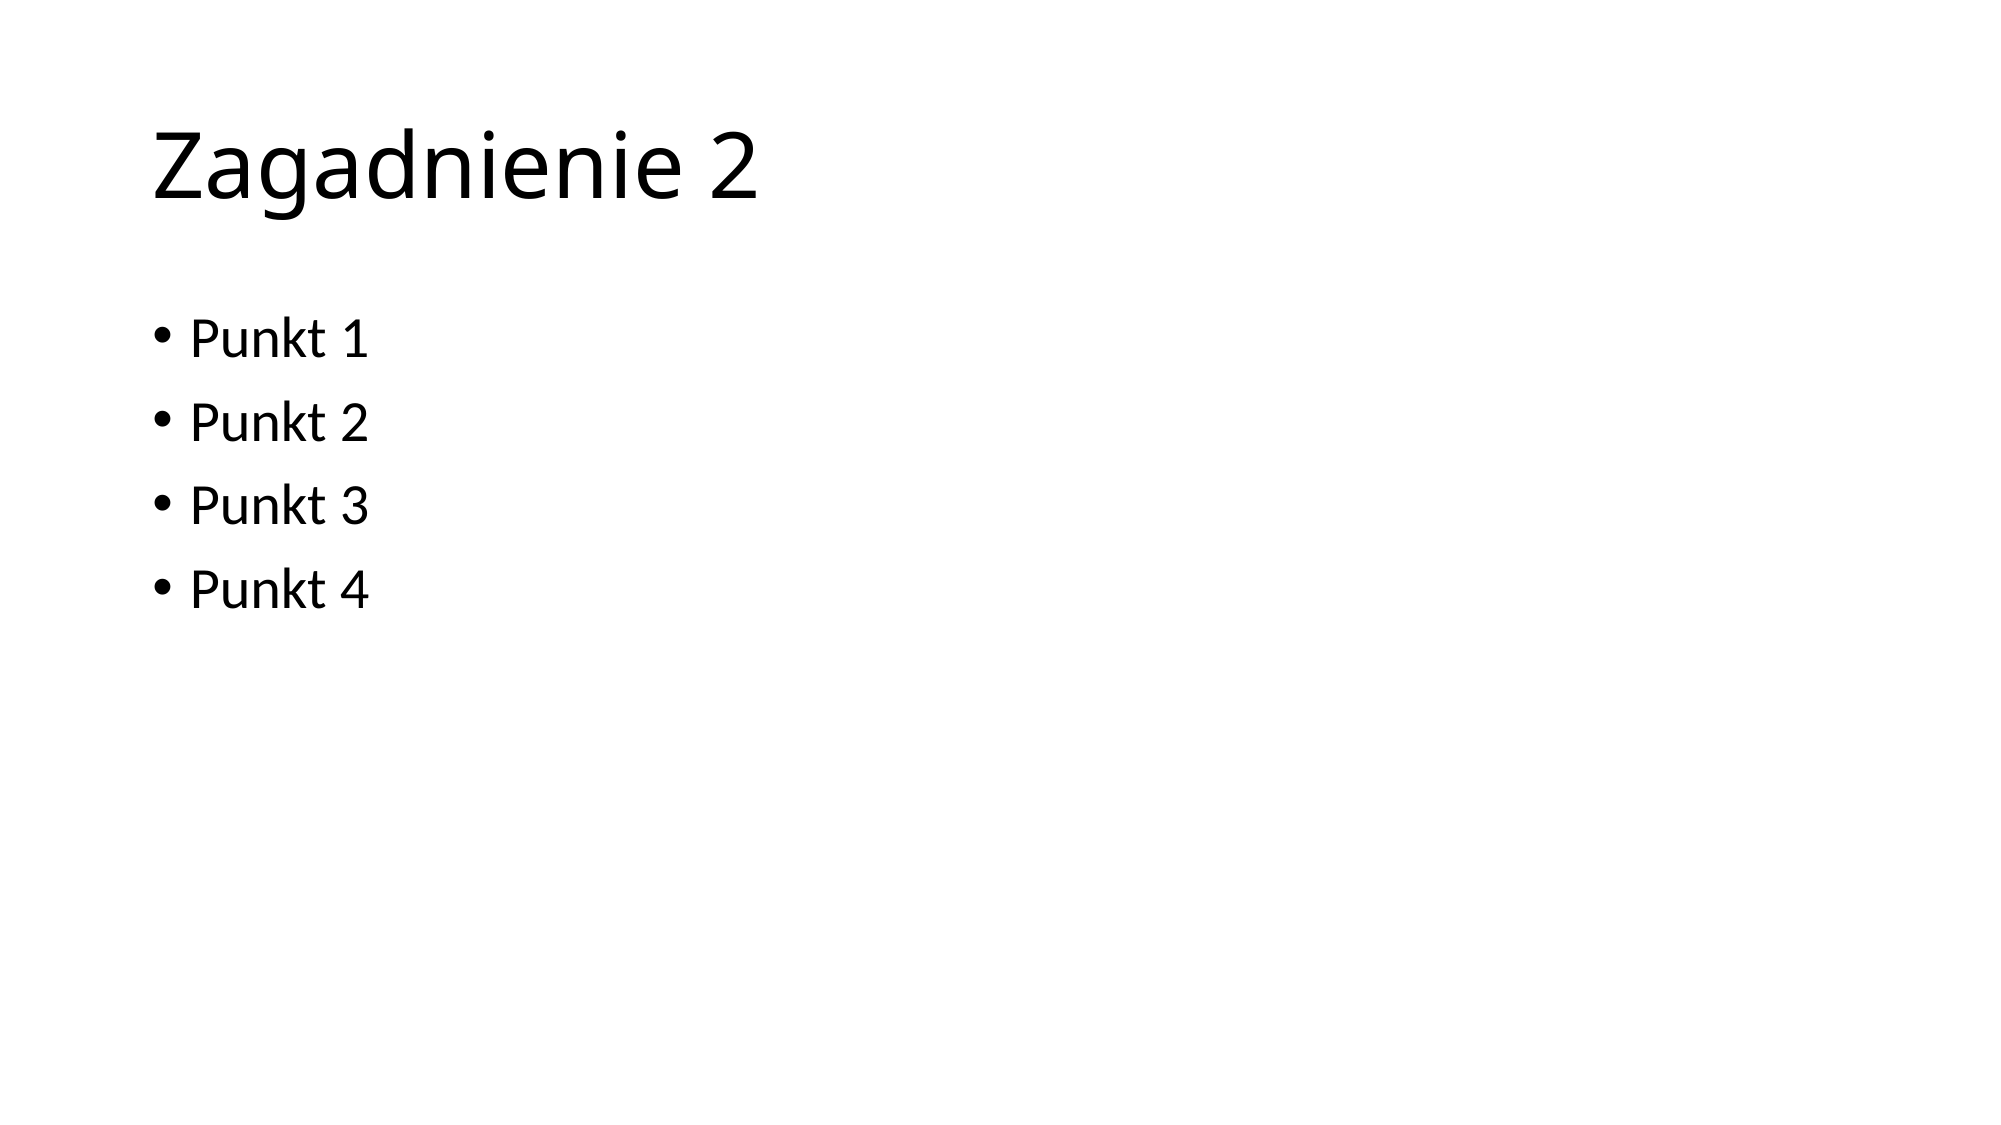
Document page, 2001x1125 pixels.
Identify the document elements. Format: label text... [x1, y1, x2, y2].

list Punkt 1 Punkt 2 Punkt 3 Punkt 4 [137, 299, 1863, 1014]
title Zagadnienie 2 [137, 59, 1863, 278]
